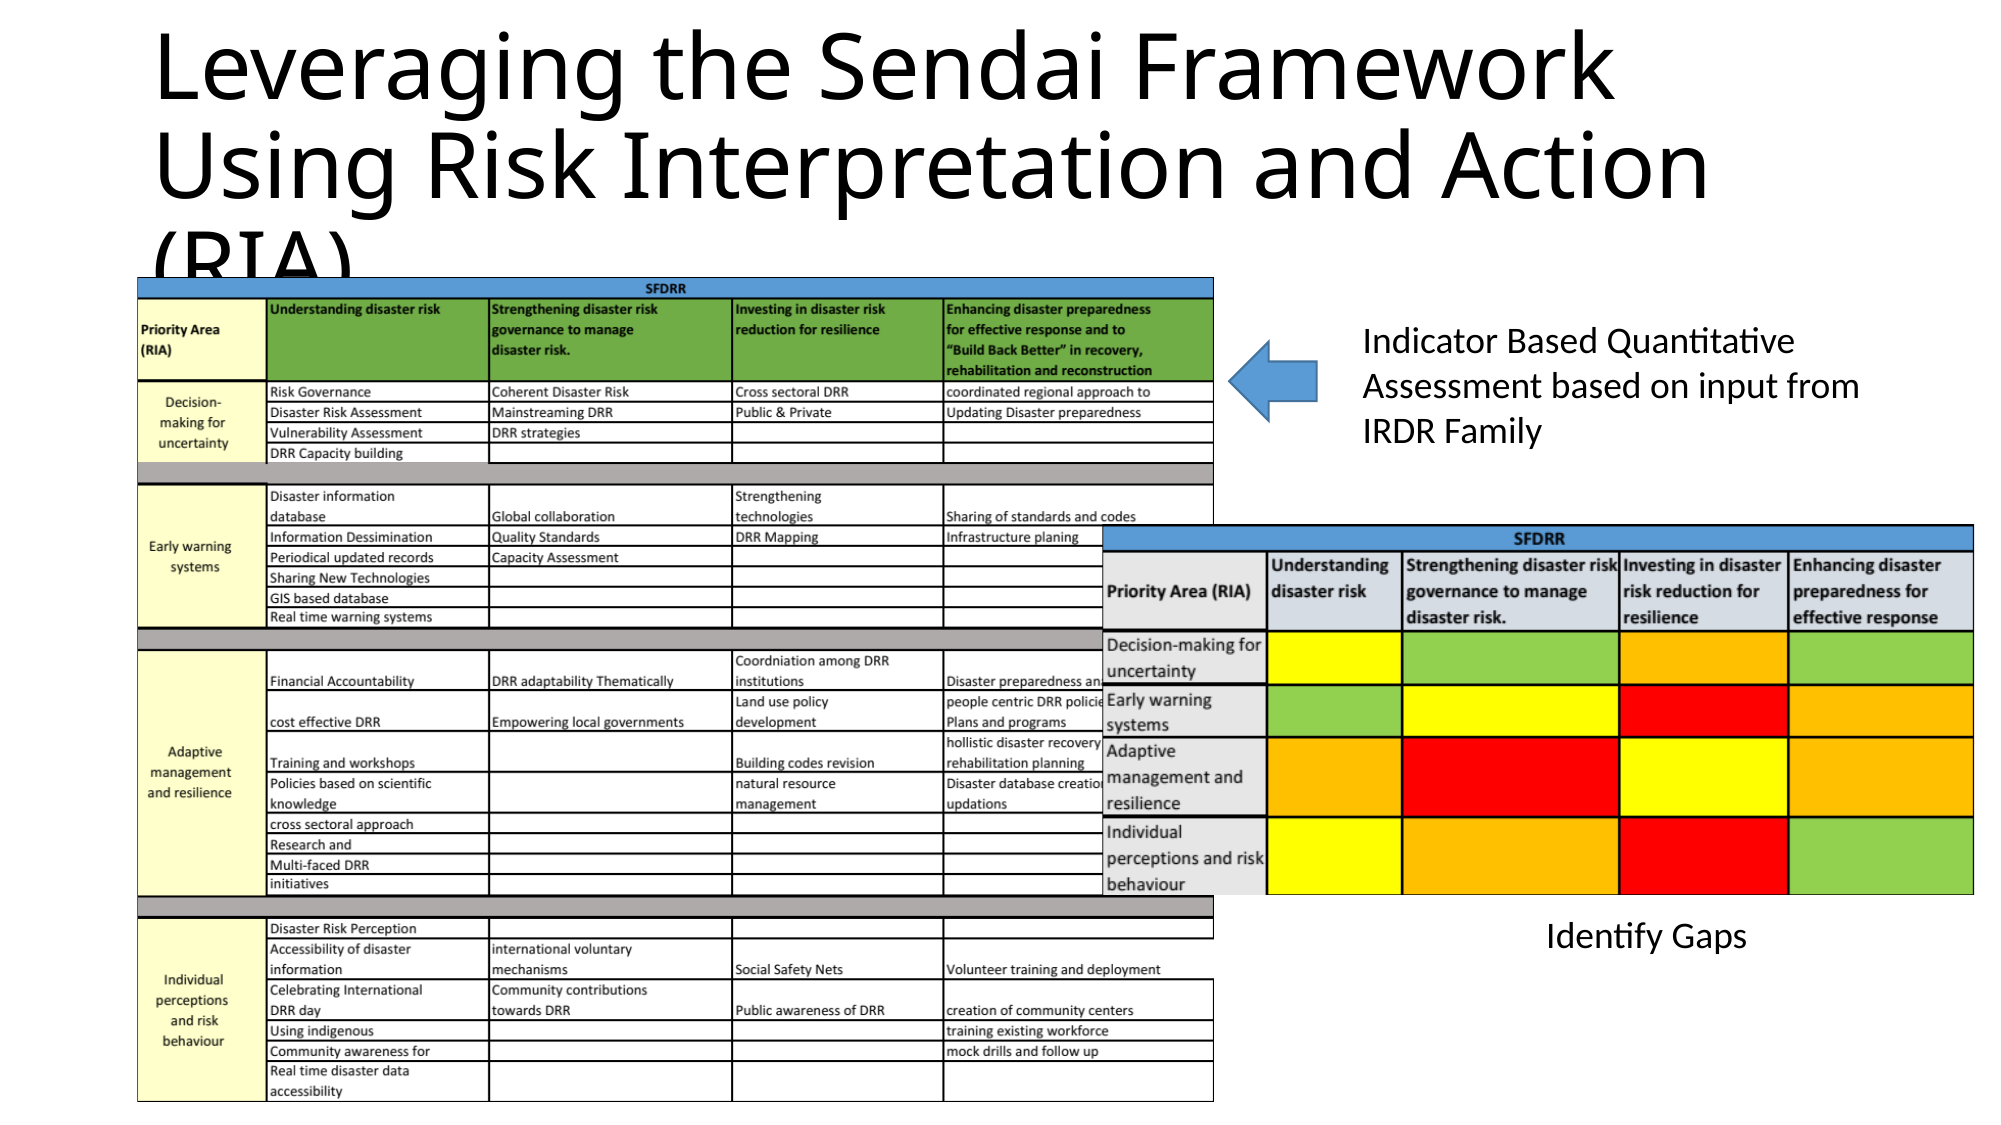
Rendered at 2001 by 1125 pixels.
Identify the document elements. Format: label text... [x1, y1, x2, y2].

text_box [1227, 339, 1318, 424]
title Leveraging the Sendai Framework Using Risk Interpretation and Action (RIA) [137, 59, 1863, 278]
picture [137, 277, 1975, 1102]
text_box Identify Gaps [1347, 903, 1946, 964]
text_box Indicator Based Quantitative Assessment based on input from IRDR Family [1347, 308, 1946, 459]
